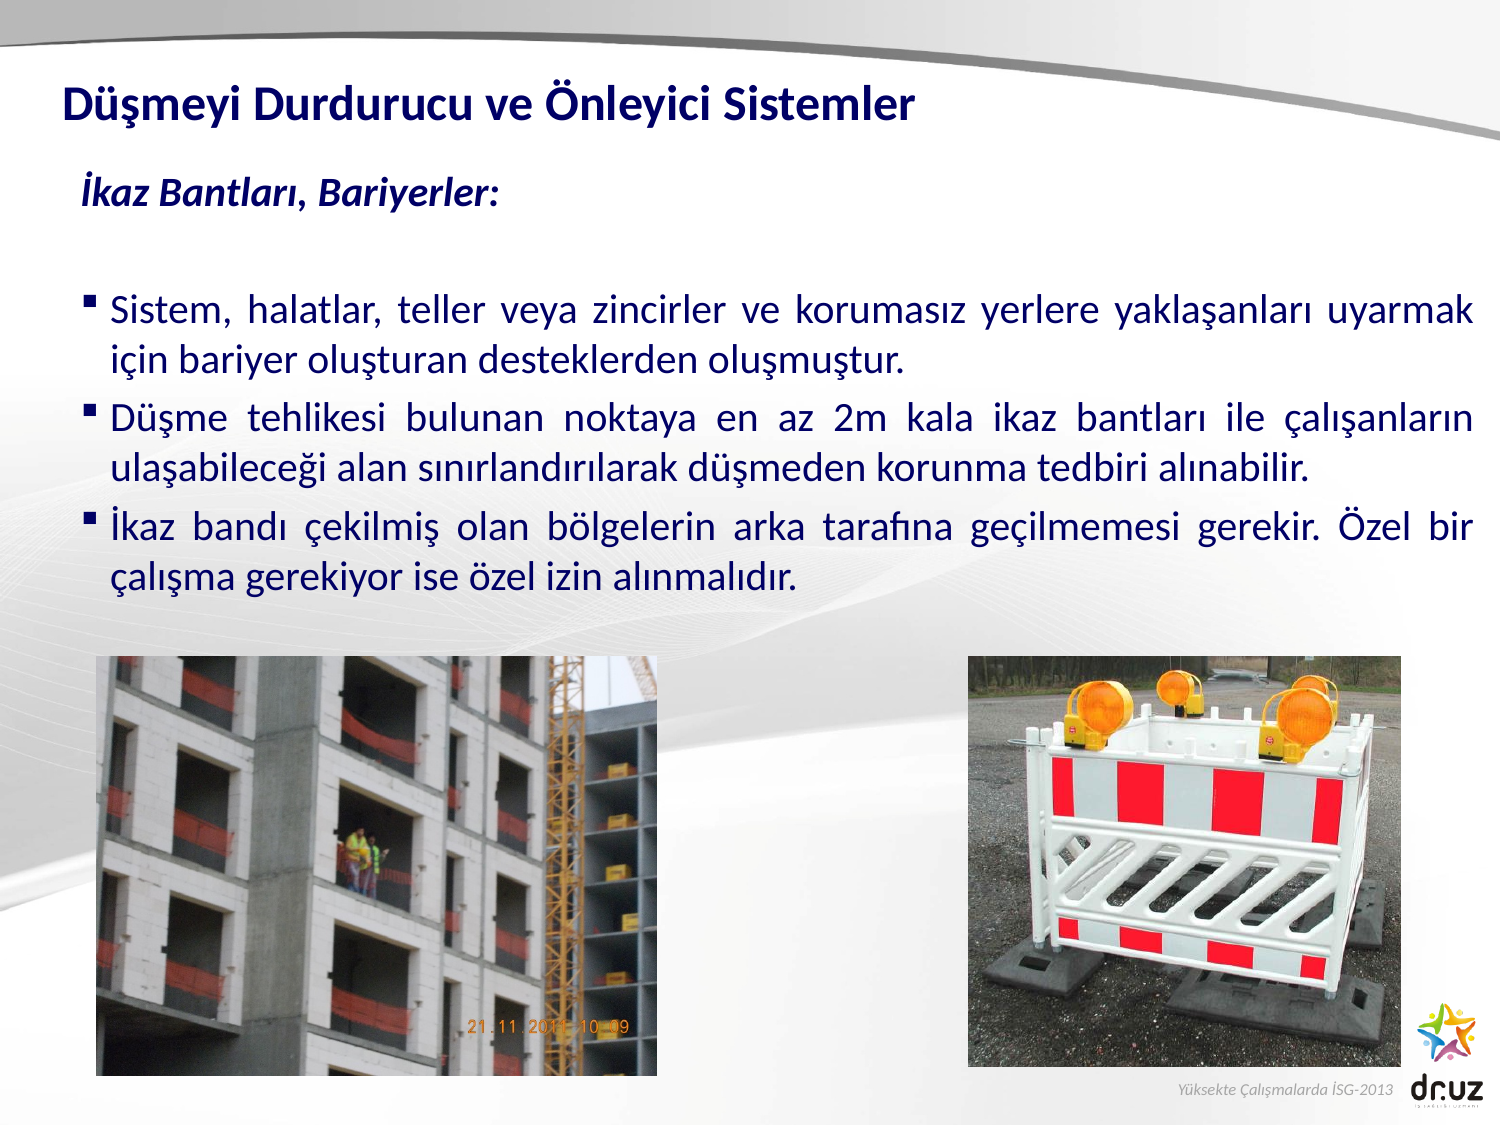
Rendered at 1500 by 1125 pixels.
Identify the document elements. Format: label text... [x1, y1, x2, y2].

title Düşmeyi Durdurucu ve Önleyici Sistemler [62, 69, 1500, 163]
list İkaz Bantları, Bariyerler: Sistem, halatlar, teller veya zincirler ve korumasız yerlere yaklaşanları uyarmak için bariyer oluşturan desteklerden oluşmuştur. Düşme tehlikesi bulunan noktaya en az 2m kala ikaz bantları ile çalışanların ulaşabileceği alan sınırlandırılarak düşmeden korunma tedbiri alınabilir. İkaz bandı çekilmiş olan bölgelerin arka tarafına geçilmemesi gerekir. Özel bir çalışma gerekiyor ise özel izin alınmalıdır. [80, 164, 1476, 1021]
picture [0, 0, 1500, 1125]
